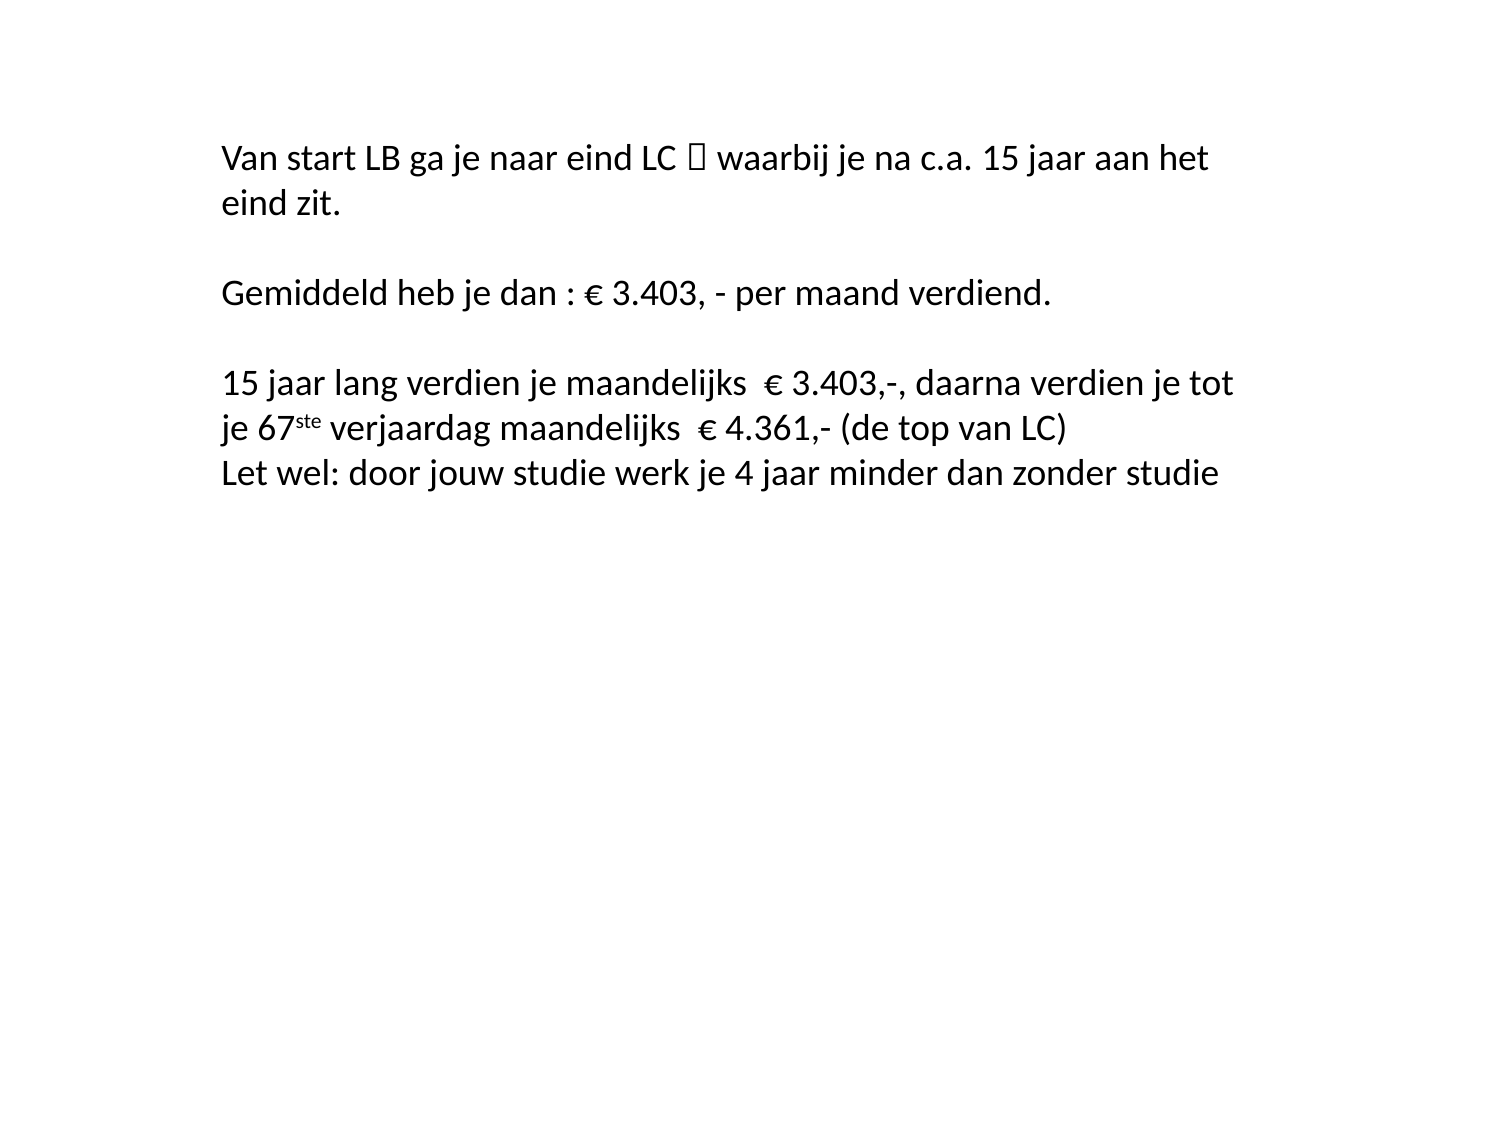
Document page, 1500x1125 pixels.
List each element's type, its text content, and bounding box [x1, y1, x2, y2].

text_box Van start LB ga je naar eind LC  waarbij je na c.a. 15 jaar aan het eind zit. Gemiddeld heb je dan : € 3.403, - per maand verdiend. 15 jaar lang verdien je maandelijks € 3.403,-, daarna verdien je tot je 67ste verjaardag maandelijks € 4.361,- (de top van LC) Let wel: door jouw studie werk je 4 jaar minder dan zonder studie [206, 125, 1258, 706]
